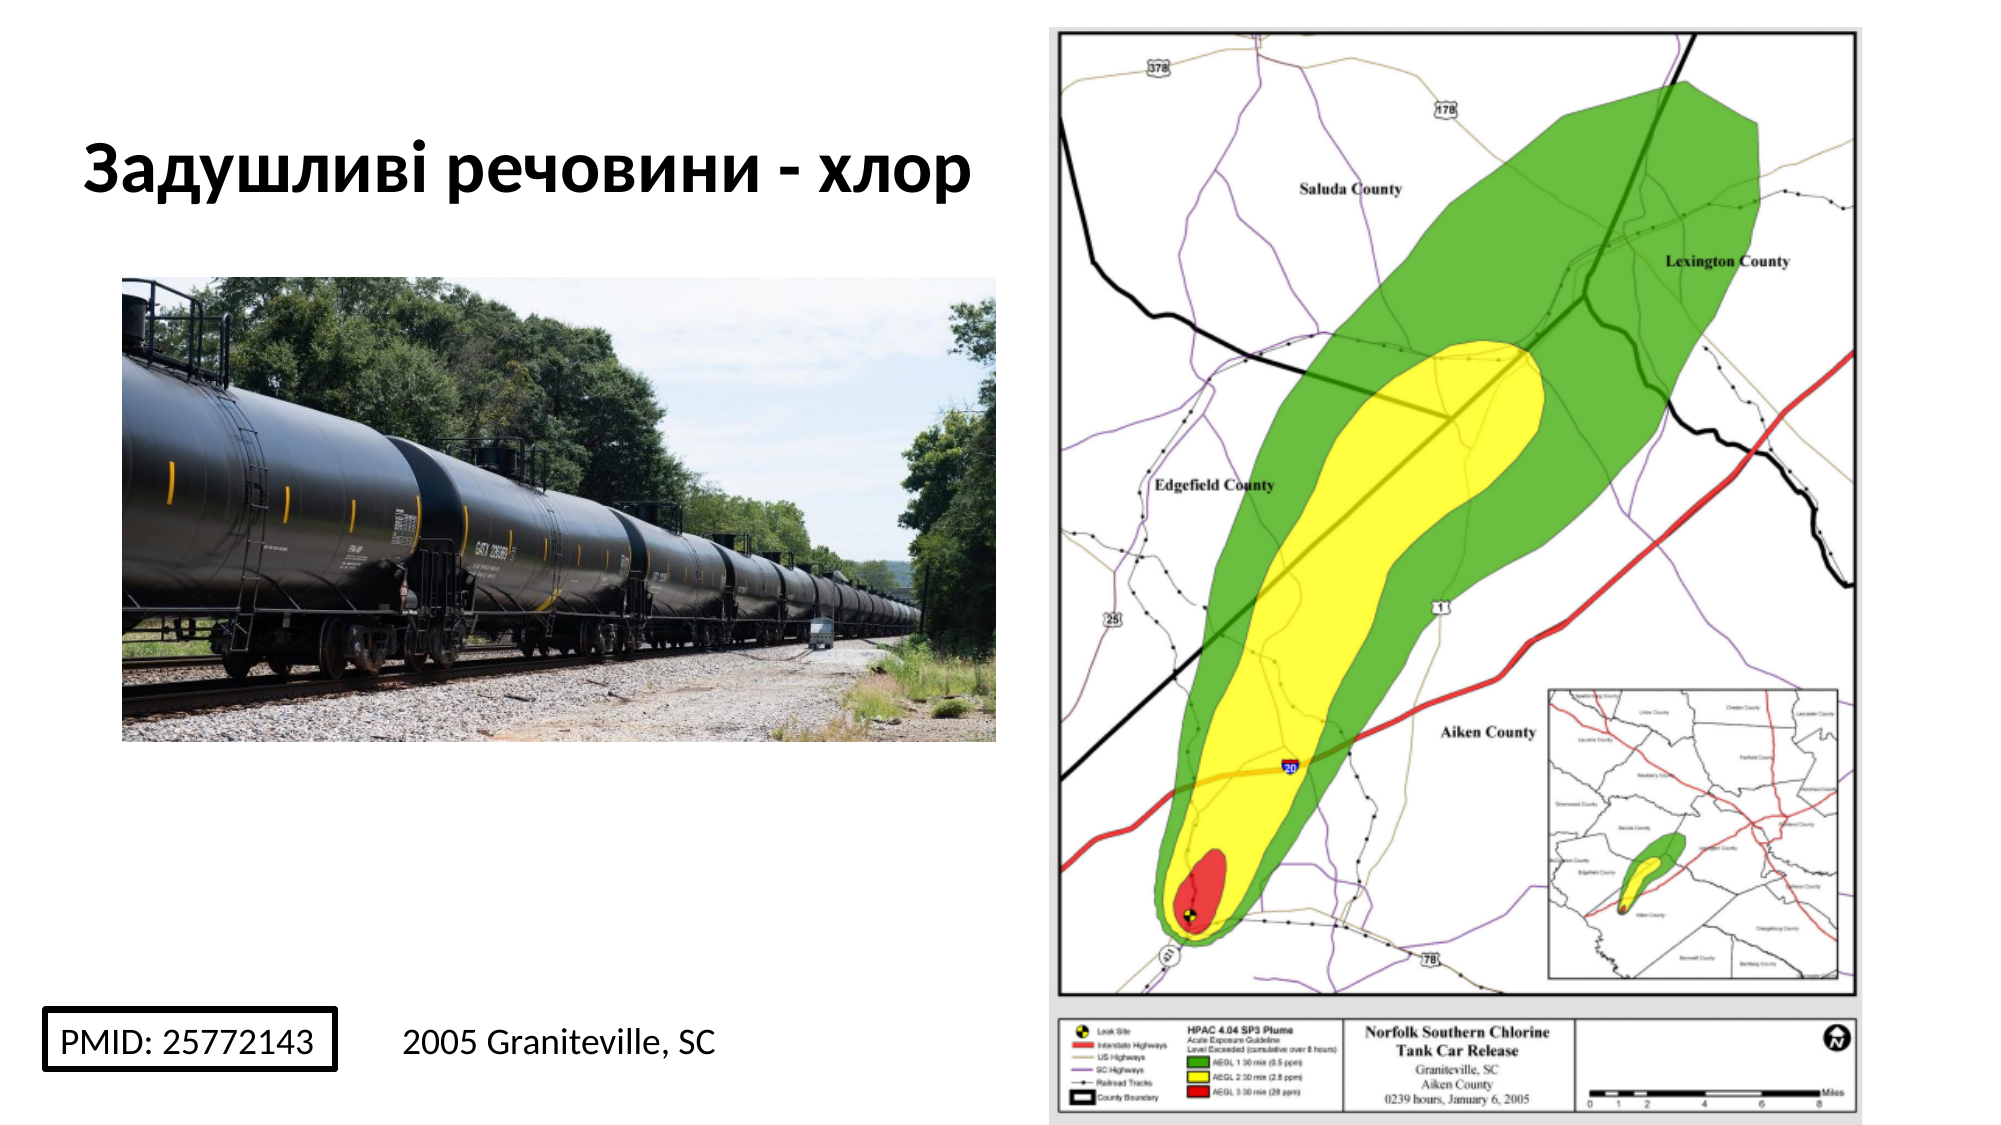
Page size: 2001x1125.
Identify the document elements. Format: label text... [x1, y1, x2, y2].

picture [122, 277, 996, 742]
text_box 2005 Graniteville, SC [387, 1009, 731, 1070]
text_box PMID: 25772143 [45, 1009, 336, 1070]
picture [1049, 27, 1863, 1125]
title Задушливі речовини - хлор [68, 59, 1049, 278]
